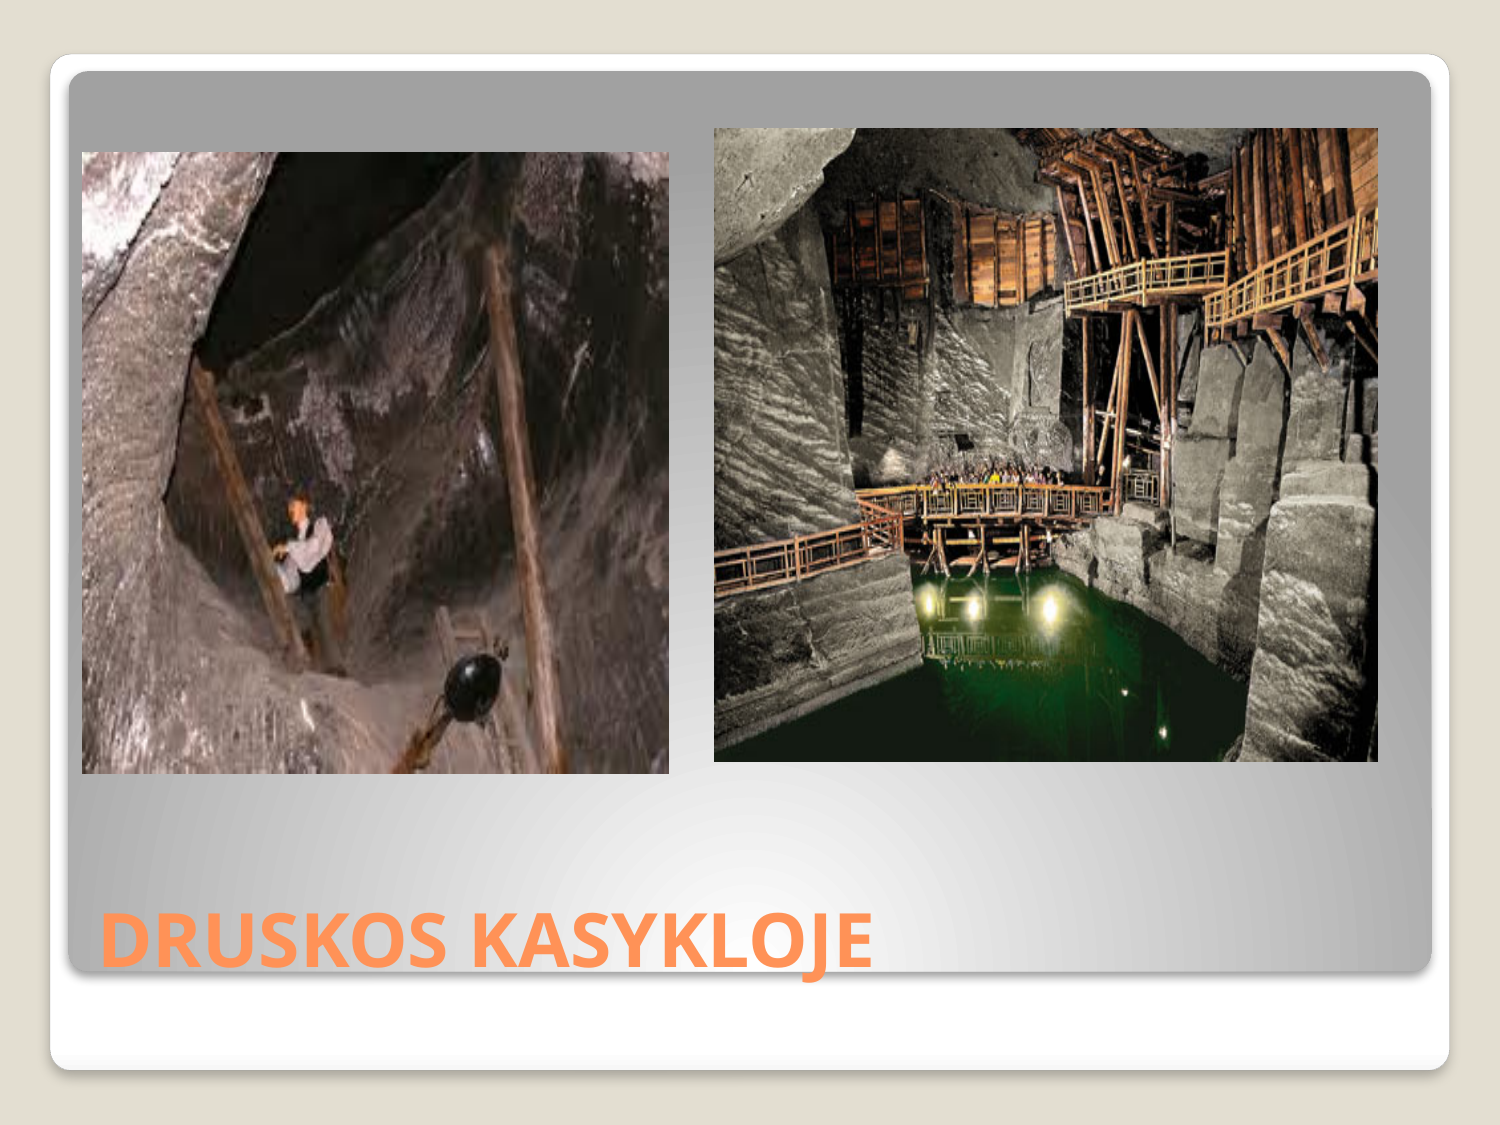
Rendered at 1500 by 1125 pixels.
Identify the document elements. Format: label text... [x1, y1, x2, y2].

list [81, 152, 669, 774]
title DRUSKOS KASYKLOJE [82, 817, 1425, 991]
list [714, 128, 1378, 762]
